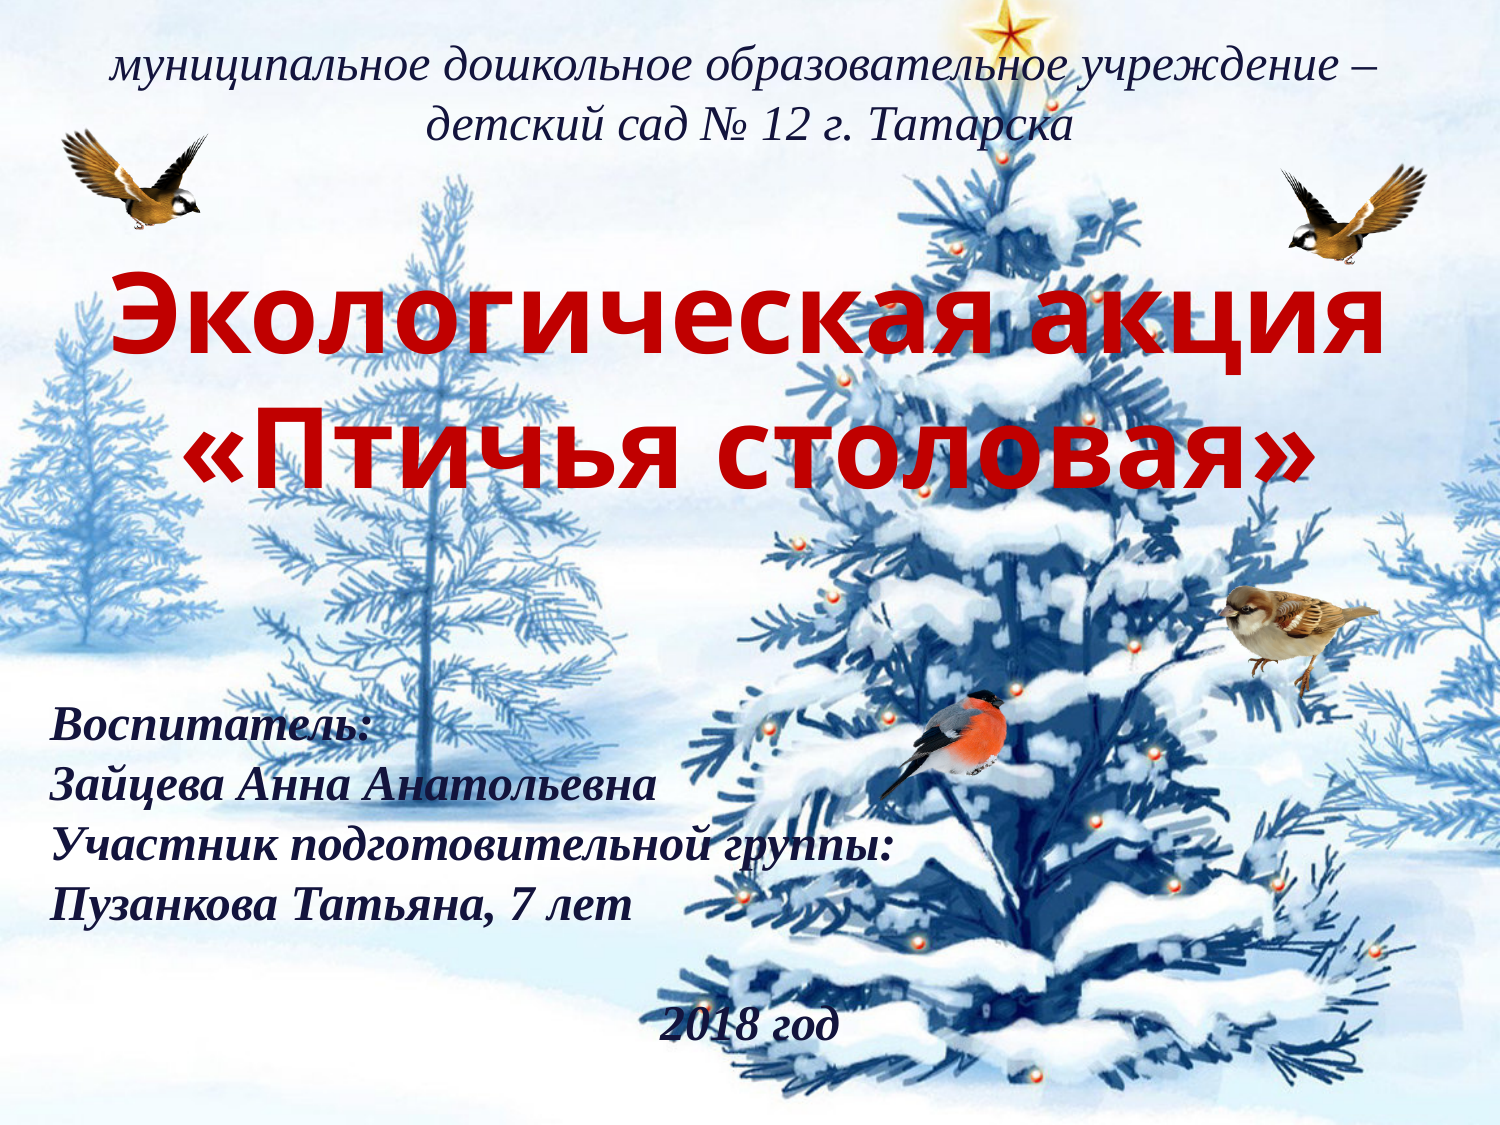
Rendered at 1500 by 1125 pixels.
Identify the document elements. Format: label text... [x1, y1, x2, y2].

picture [0, 0, 1500, 1125]
picture [1277, 140, 1430, 294]
picture [878, 689, 1009, 801]
picture [1218, 585, 1380, 699]
text_box муниципальное дошкольное образовательное учреждение – детский сад № 12 г. Татарска Экологическая акция «Птичья столовая» Воспитатель: Зайцева Анна Анатольевна Участник подготовительной группы: Пузанкова Татьяна, 7 лет 2018 год [35, 23, 1465, 1125]
picture [58, 105, 212, 258]
